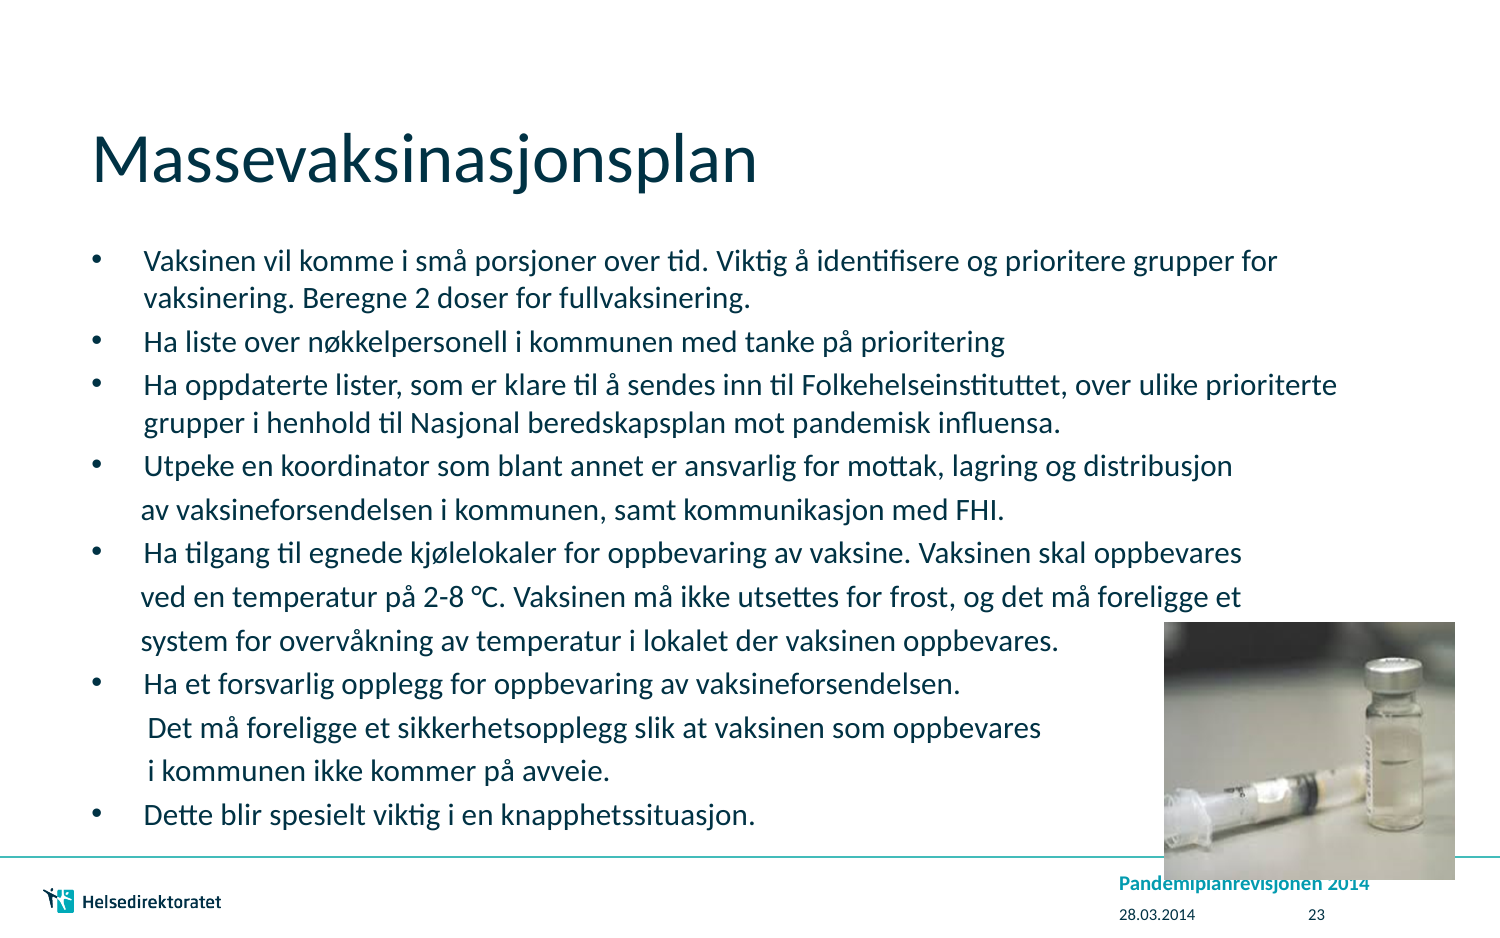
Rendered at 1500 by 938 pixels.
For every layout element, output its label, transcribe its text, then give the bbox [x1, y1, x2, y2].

picture [43, 888, 221, 913]
list Vaksinen vil komme i små porsjoner over tid. Viktig å identifisere og prioritere grupper for vaksinering. Beregne 2 doser for fullvaksinering. Ha liste over nøkkelpersonell i kommunen med tanke på prioritering Ha oppdaterte lister, som er klare til å sendes inn til Folkehelseinstituttet, over ulike prioriterte grupper i henhold til Nasjonal beredskapsplan mot pandemisk influensa. Utpeke en koordinator som blant annet er ansvarlig for mottak, lagring og distribusjon av vaksineforsendelsen i kommunen, samt kommunikasjon med FHI. Ha tilgang til egnede kjølelokaler for oppbevaring av vaksine. Vaksinen skal oppbevares ved en temperatur på 2-8 °C. Vaksinen må ikke utsettes for frost, og det må foreligge et system for overvåkning av temperatur i lokalet der vaksinen oppbevares. Ha et forsvarlig opplegg for oppbevaring av vaksineforsendelsen. Det må foreligge et sikkerhetsopplegg slik at vaksinen som oppbevares i kommunen ikke kommer på avveie. Dette blir spesielt viktig i en knapphetssituasjon. [76, 232, 1424, 851]
footer Pandemiplanrevisjonen 2014 [1104, 869, 1459, 896]
picture [1164, 621, 1456, 881]
title Massevaksinasjonsplan [76, 102, 1424, 204]
slide_number 23 [1293, 904, 1400, 923]
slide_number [1104, 904, 1282, 923]
